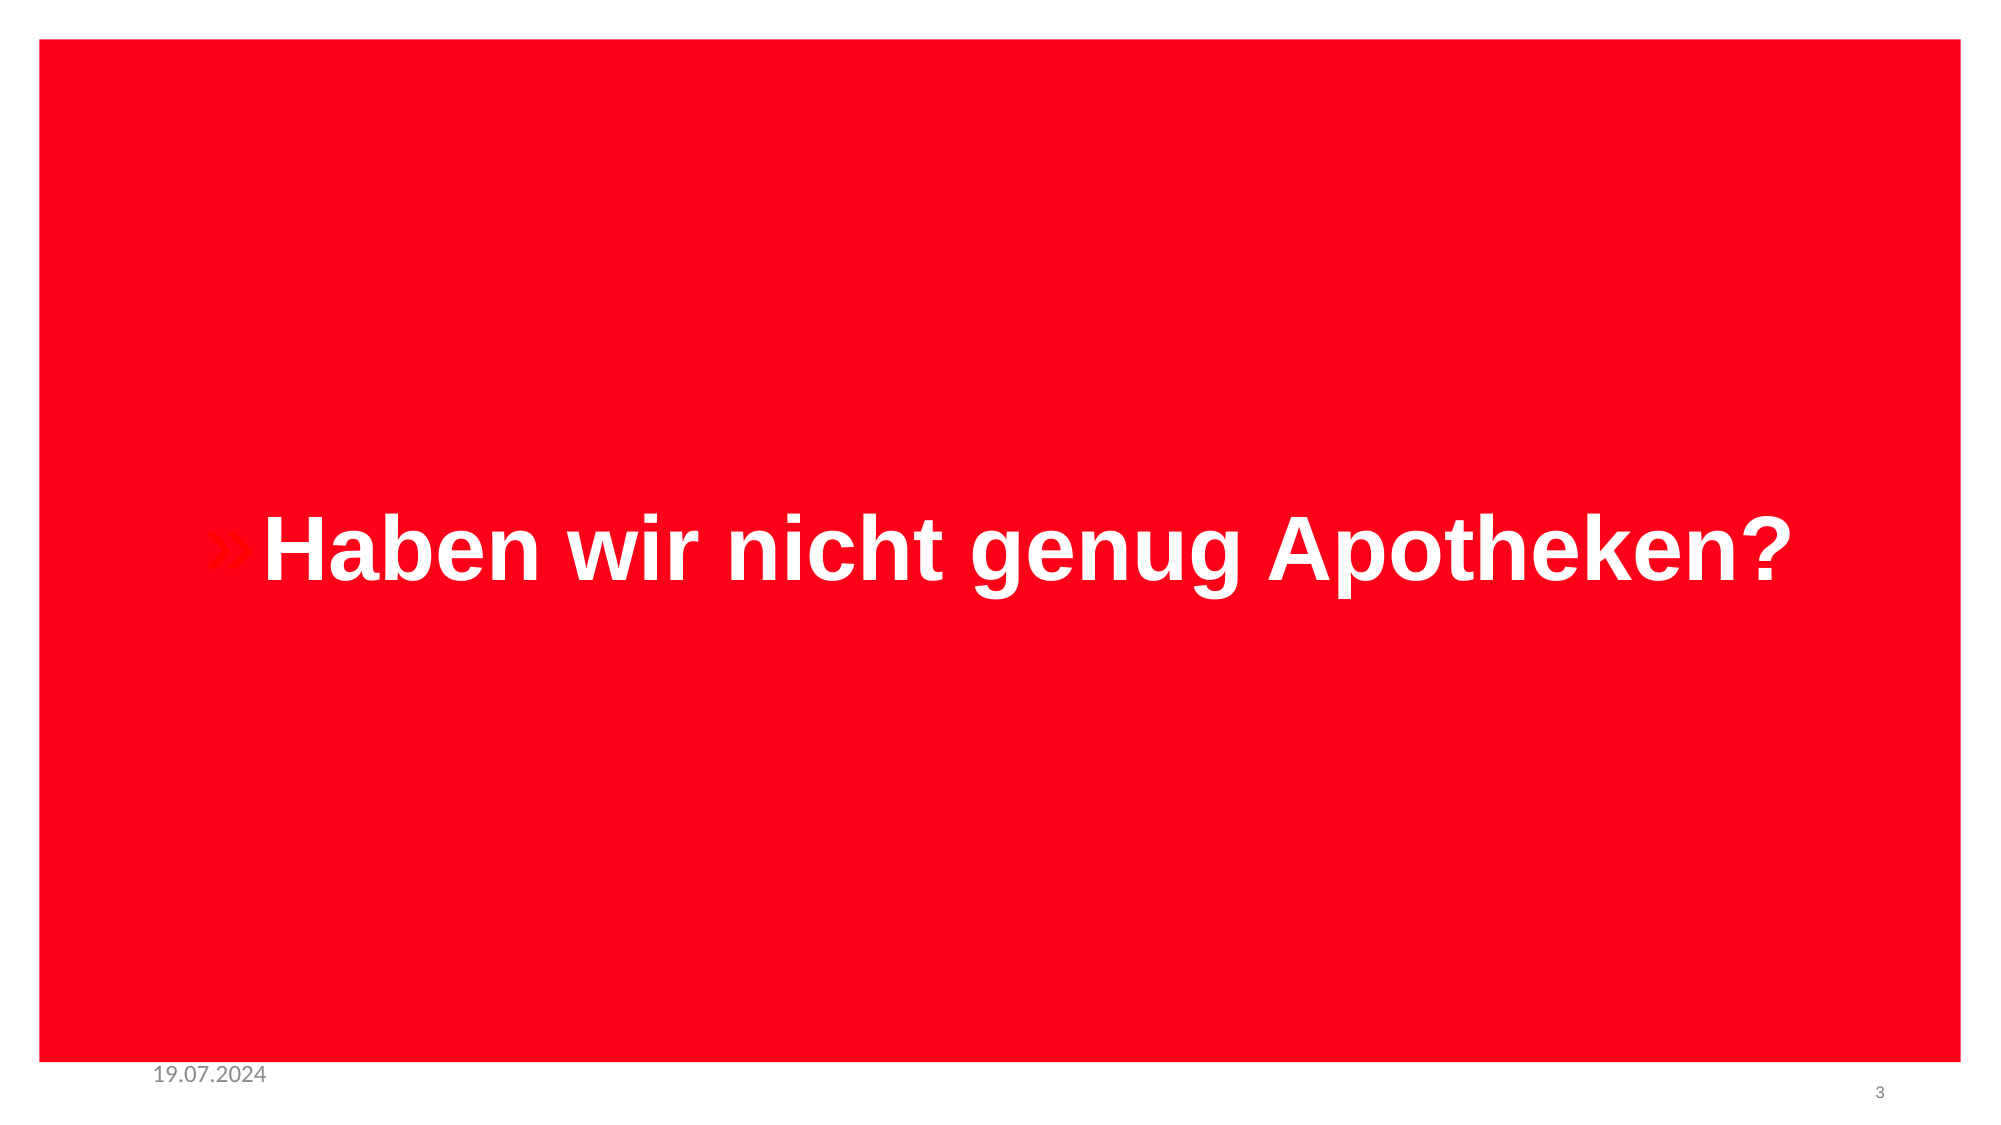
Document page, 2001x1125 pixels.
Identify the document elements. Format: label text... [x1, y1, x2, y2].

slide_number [137, 1042, 588, 1103]
slide_number 3 [1588, 1061, 1900, 1125]
text_box [0, 214, 1921, 874]
text_box Haben wir nicht genug Apotheken? [126, 273, 1874, 792]
